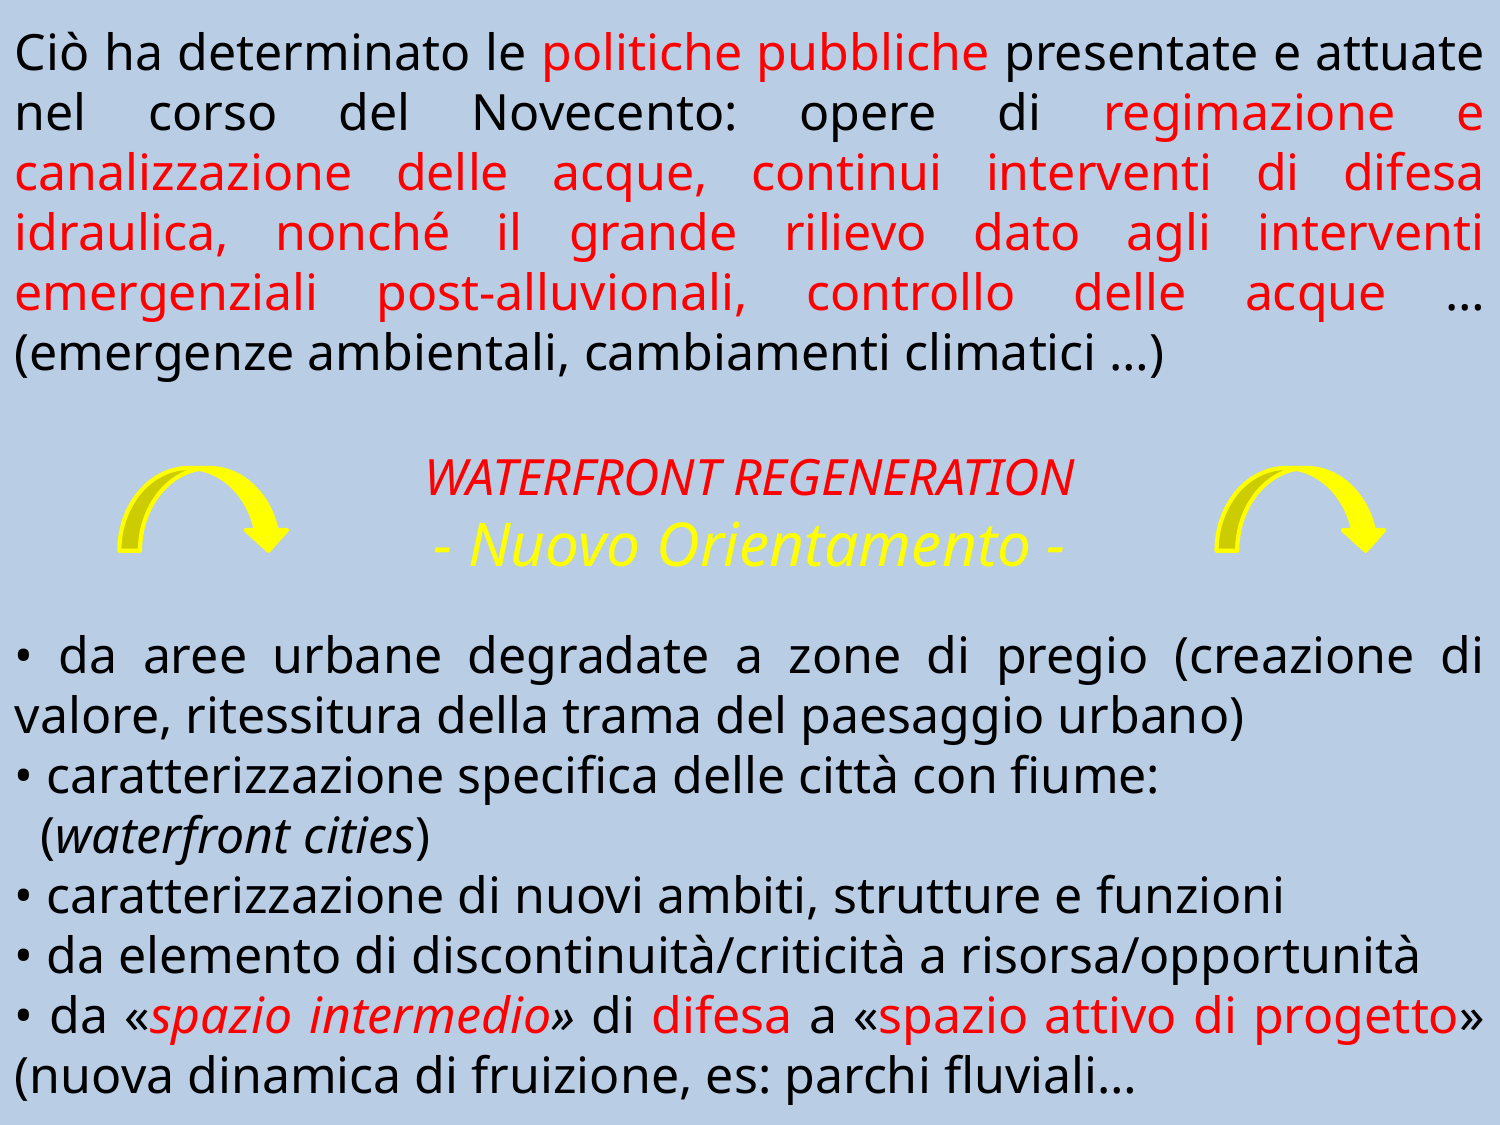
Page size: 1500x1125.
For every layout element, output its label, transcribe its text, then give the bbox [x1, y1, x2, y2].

text_box [117, 465, 289, 553]
text_box [1214, 465, 1387, 553]
text_box Ciò ha determinato le politiche pubbliche presentate e attuate nel corso del Novecento: opere di regimazione e canalizzazione delle acque, continui interventi di difesa idraulica, nonché il grande rilievo dato agli interventi emergenziali post-alluvionali, controllo delle acque … (emergenze ambientali, cambiamenti climatici …) WATERFRONT REGENERATION - Nuovo Orientamento - • da aree urbane degradate a zone di pregio (creazione di valore, ritessitura della trama del paesaggio urbano) • caratterizzazione specifica delle città con fiume: (waterfront cities) • caratterizzazione di nuovi ambiti, strutture e funzioni • da elemento di discontinuità/criticità a risorsa/opportunità • da «spazio intermedio» di difesa a «spazio attivo di progetto» (nuova dinamica di fruizione, es: parchi fluviali… [0, 13, 1500, 1111]
